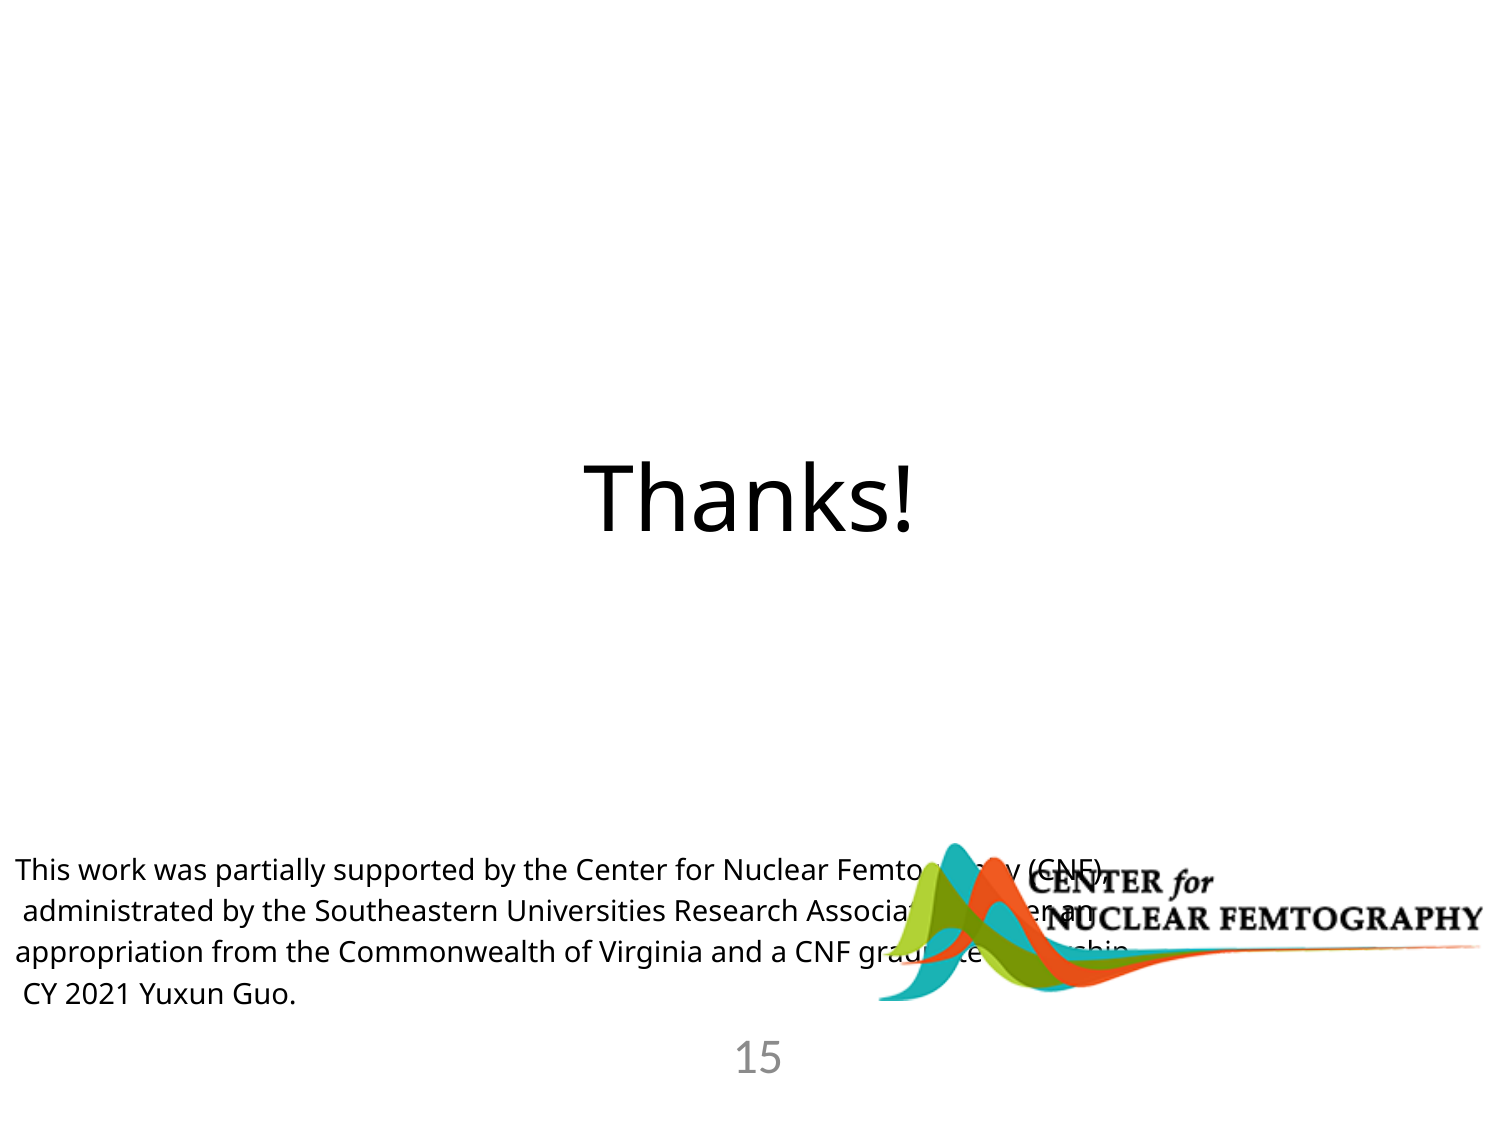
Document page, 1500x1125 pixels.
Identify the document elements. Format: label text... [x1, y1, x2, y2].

list This work was partially supported by the Center for Nuclear Femtography (CNF), administrated by the Southeastern Universities Research Association under an appropriation from the Commonwealth of Virginia and a CNF graduate fellowship CY 2021 Yuxun Guo. [0, 843, 1294, 1024]
picture [872, 843, 1500, 1001]
text_box 15 [715, 1023, 801, 1083]
title Thanks! [103, 393, 1397, 611]
